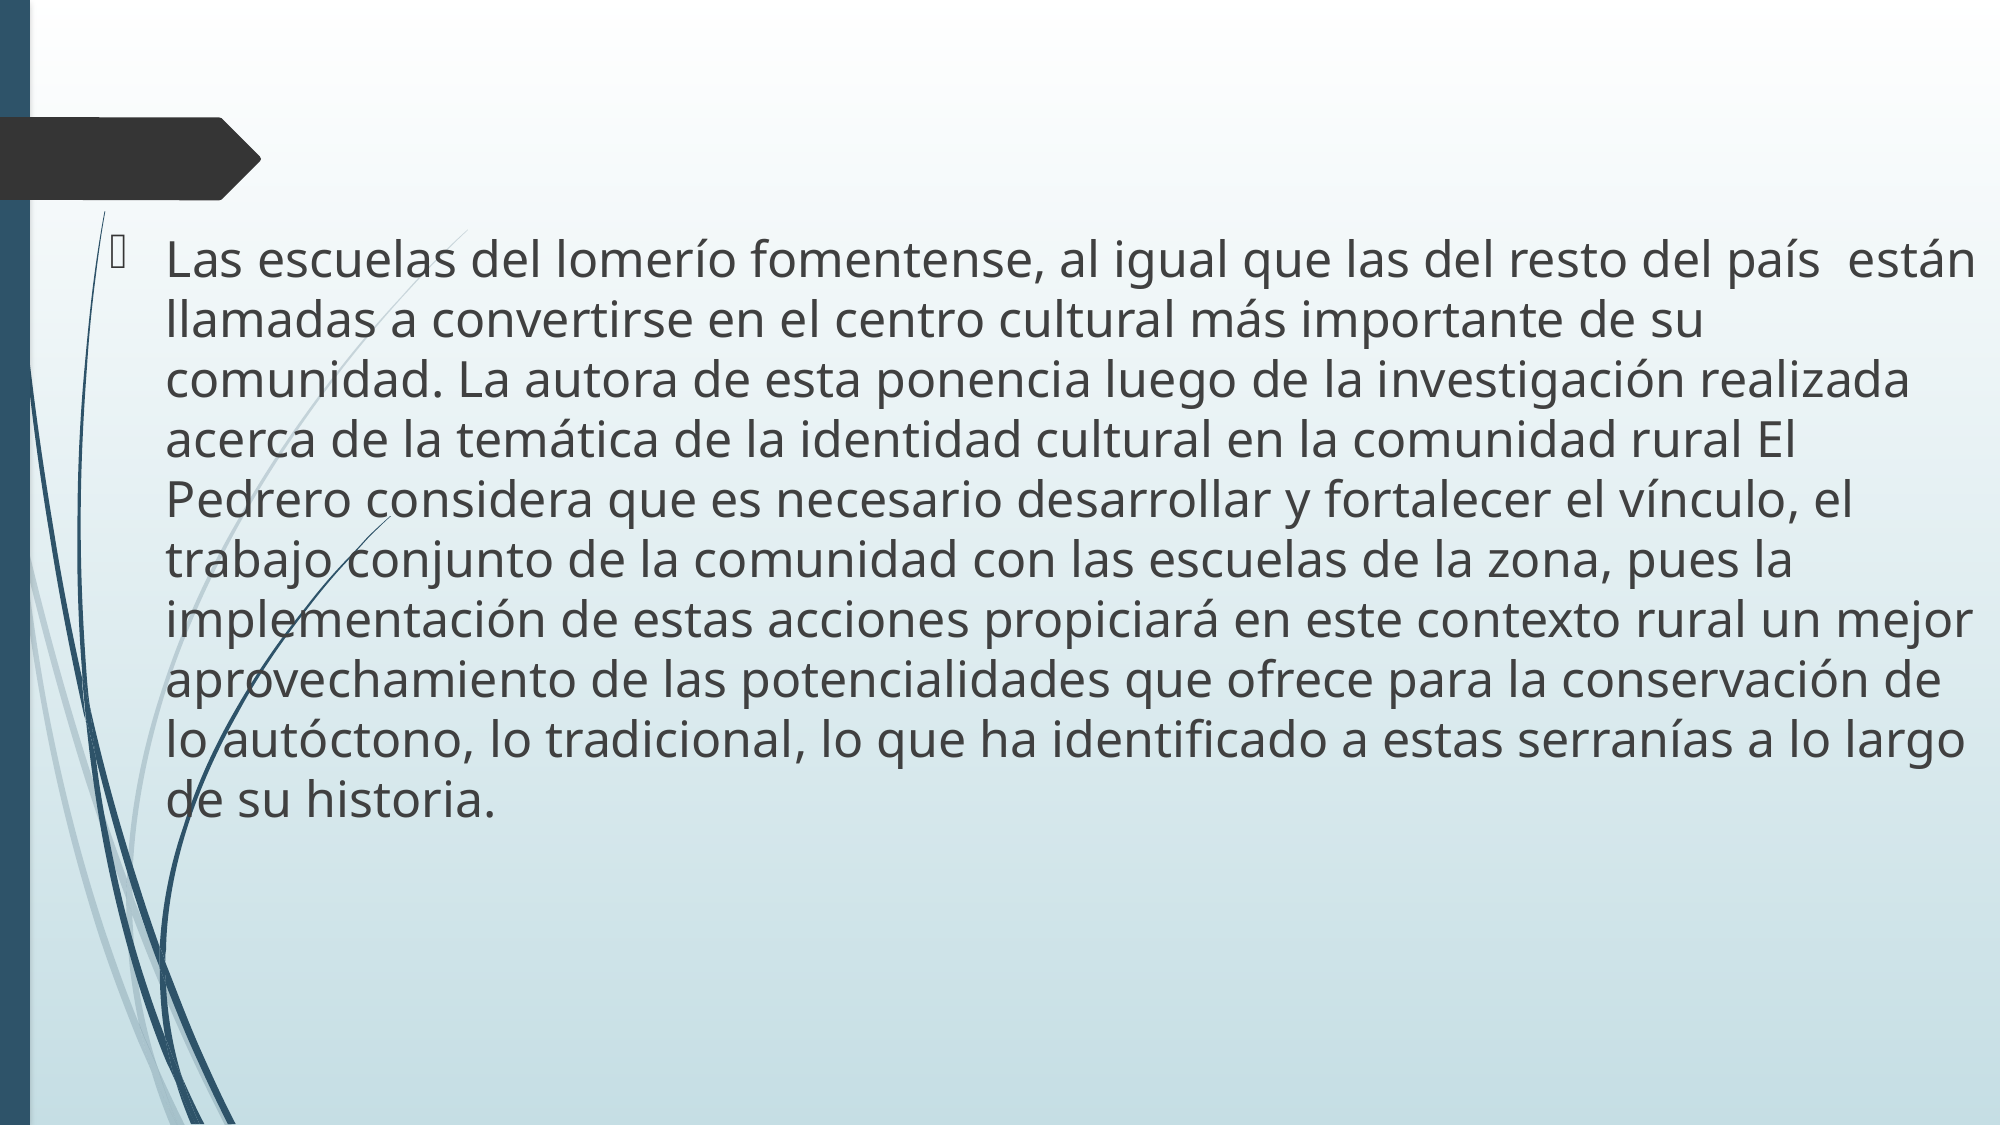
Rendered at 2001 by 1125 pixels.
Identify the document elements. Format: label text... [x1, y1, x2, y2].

list Las escuelas del lomerío fomentense, al igual que las del resto del país están llamadas a convertirse en el centro cultural más importante de su comunidad. La autora de esta ponencia luego de la investigación realizada acerca de la temática de la identidad cultural en la comunidad rural El Pedrero considera que es necesario desarrollar y fortalecer el vínculo, el trabajo conjunto de la comunidad con las escuelas de la zona, pues la implementación de estas acciones propiciará en este contexto rural un mejor aprovechamiento de las potencialidades que ofrece para la conservación de lo autóctono, lo tradicional, lo que ha identificado a estas serranías a lo largo de su historia. [94, 219, 2000, 840]
